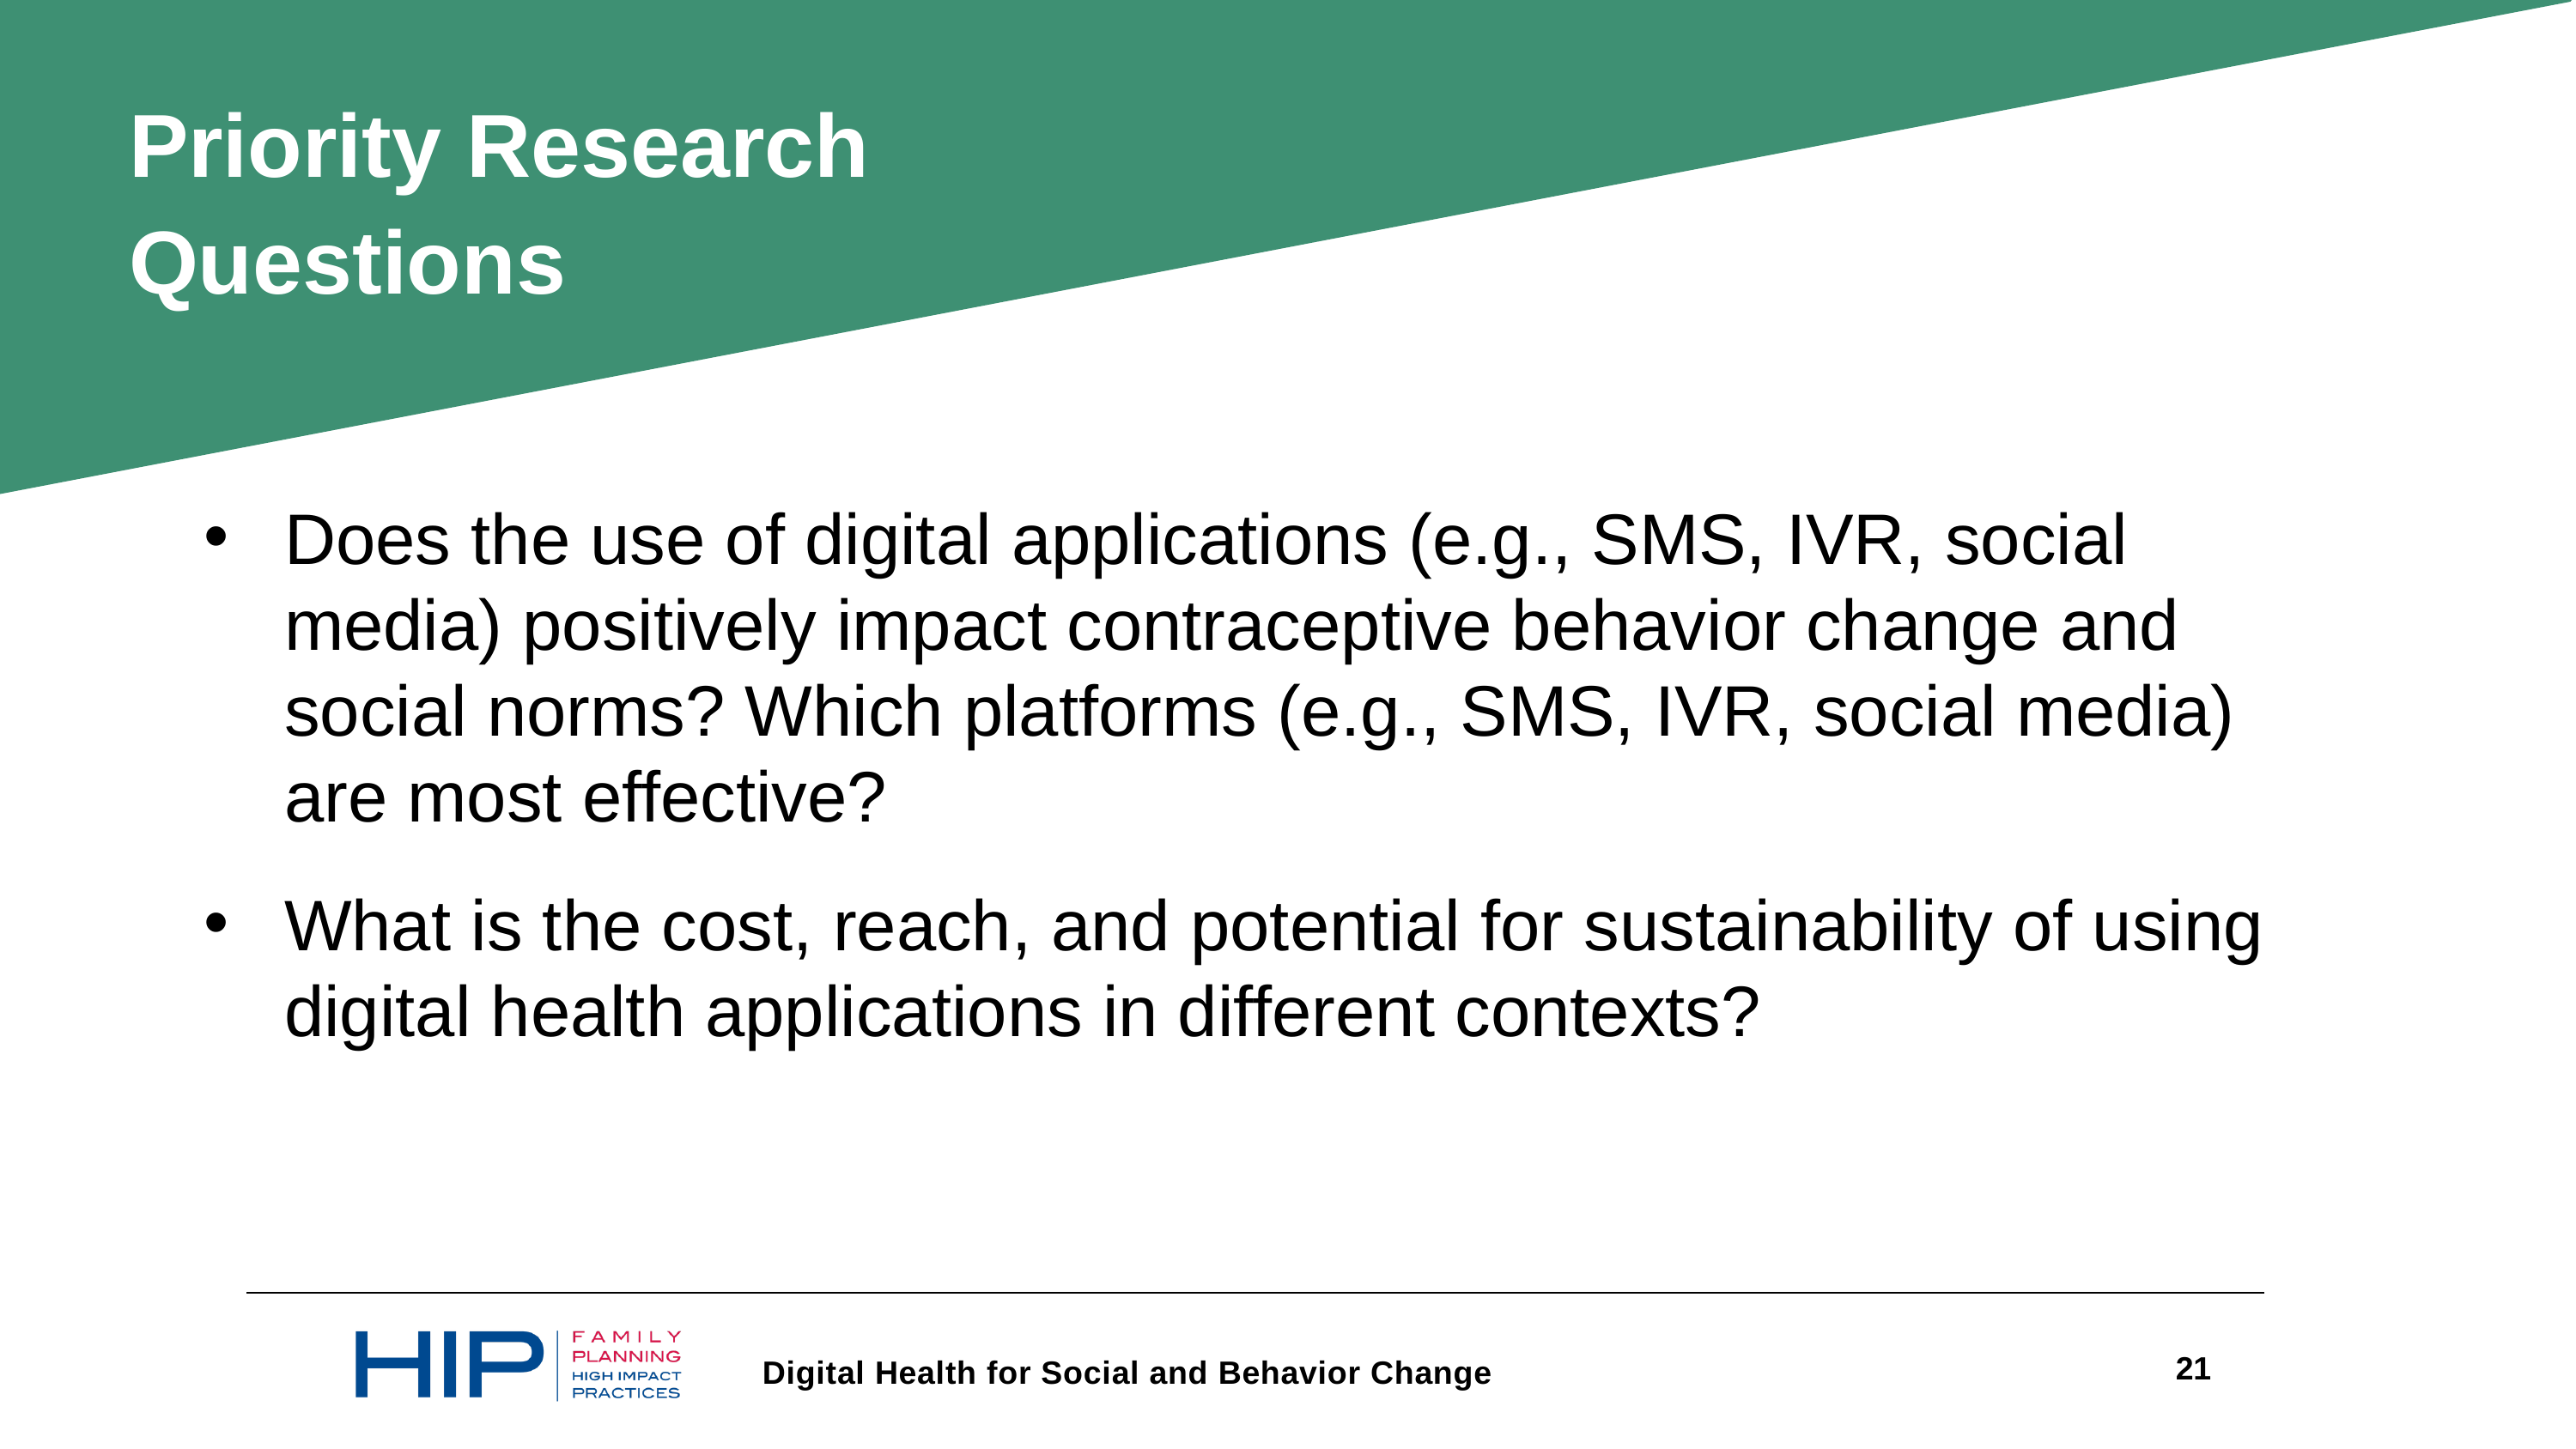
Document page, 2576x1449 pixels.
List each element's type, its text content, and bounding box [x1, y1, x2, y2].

slide_number 21 [1923, 1341, 2225, 1393]
text_box Does the use of digital applications (e.g., SMS, IVR, social media) positively impact contraceptive behavior change and social norms? Which platforms (e.g., SMS, IVR, social media) are most effective? What is the cost, reach, and potential for sustainability of using digital health applications in different contexts? [204, 493, 2351, 1052]
text_box [0, 0, 2572, 494]
picture [348, 1323, 697, 1410]
text_box Priority Research Questions [129, 79, 934, 312]
